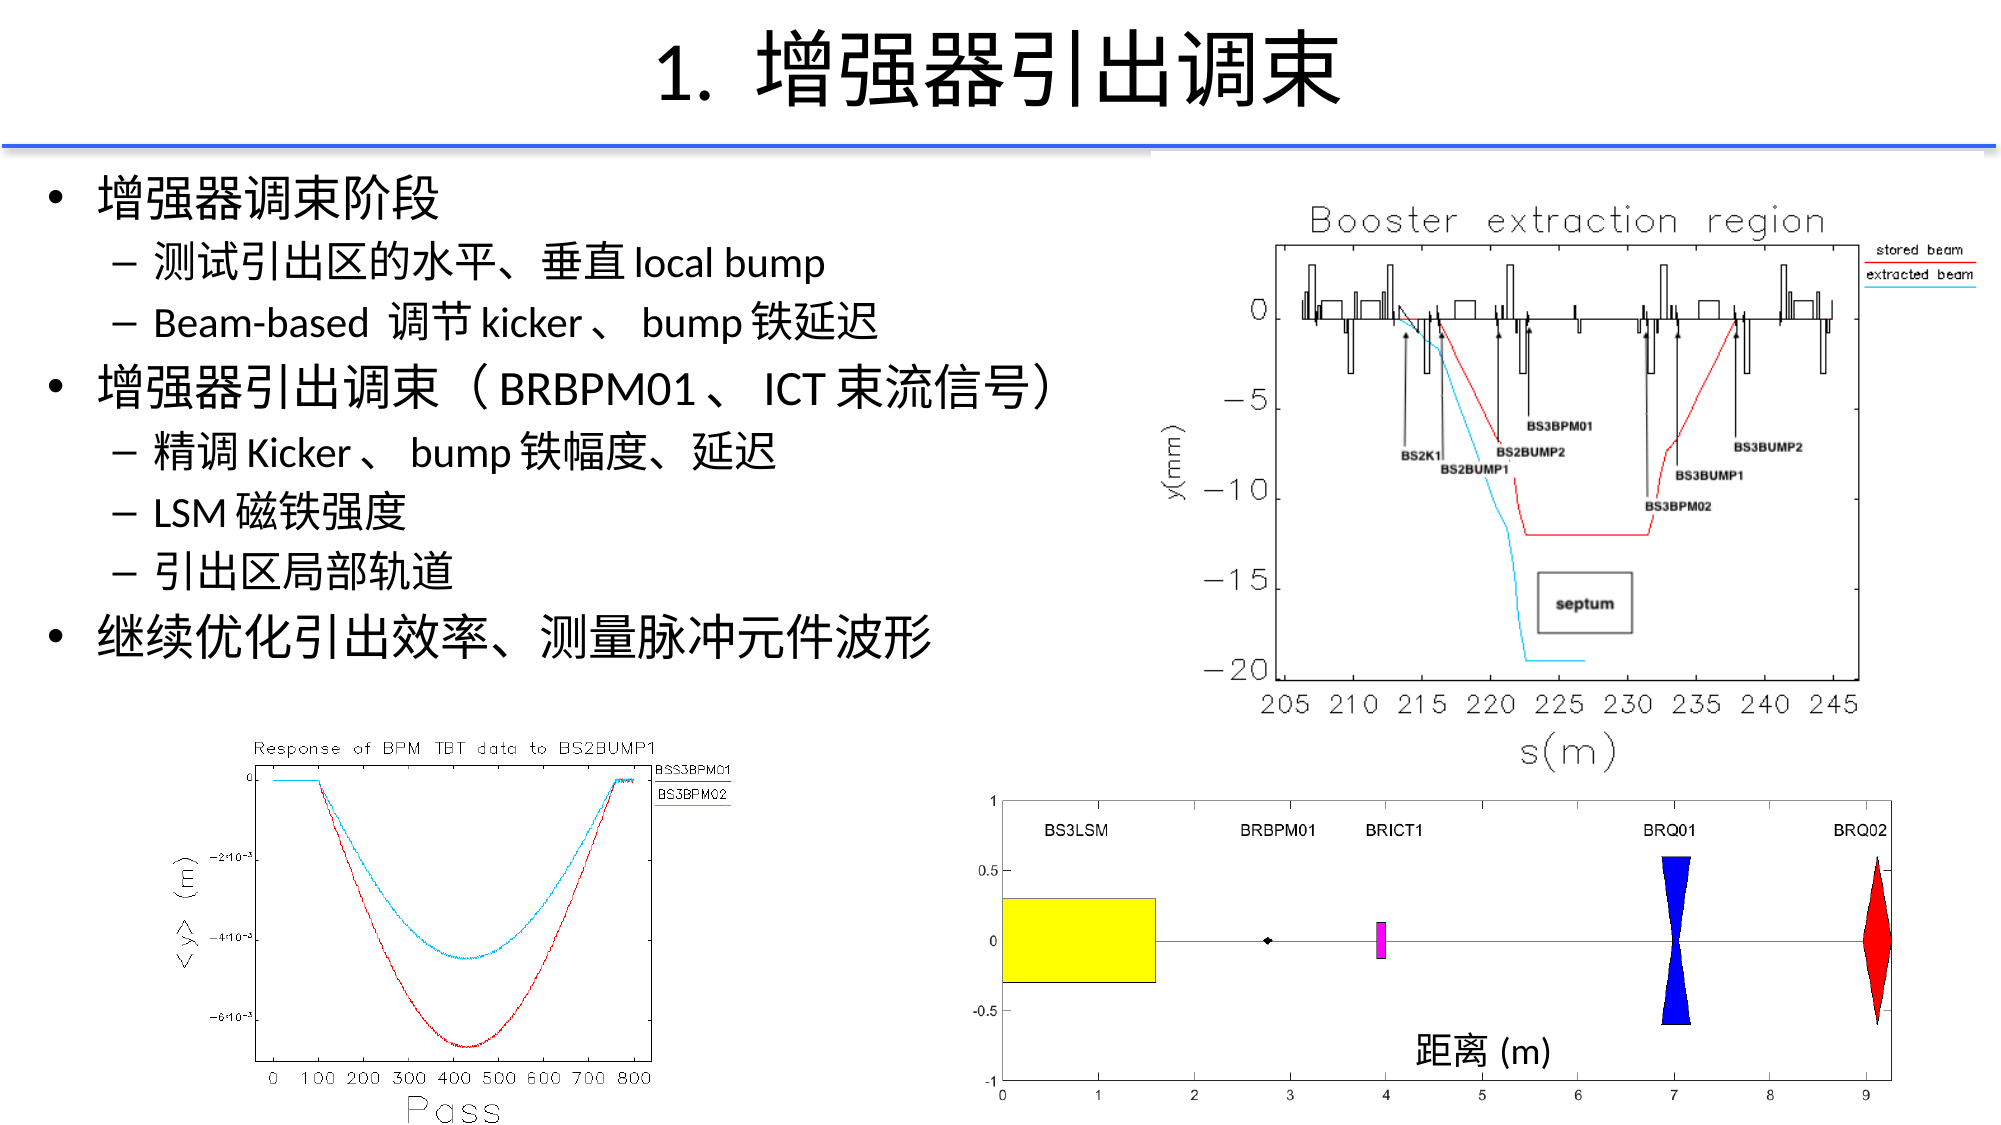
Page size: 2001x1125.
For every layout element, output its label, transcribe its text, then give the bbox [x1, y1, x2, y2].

list 增强器调束阶段 测试引出区的水平、垂直local bump Beam-based 调节kicker、bump铁延迟 增强器引出调束（BRBPM01、ICT束流信号） 精调Kicker、bump铁幅度、延迟 LSM磁铁强度 引出区局部轨道 继续优化引出效率、测量脉冲元件波形 [32, 159, 1132, 723]
title 1. 增强器引出调束 [1, 8, 1995, 126]
picture [170, 701, 737, 1125]
picture [853, 151, 2000, 1119]
